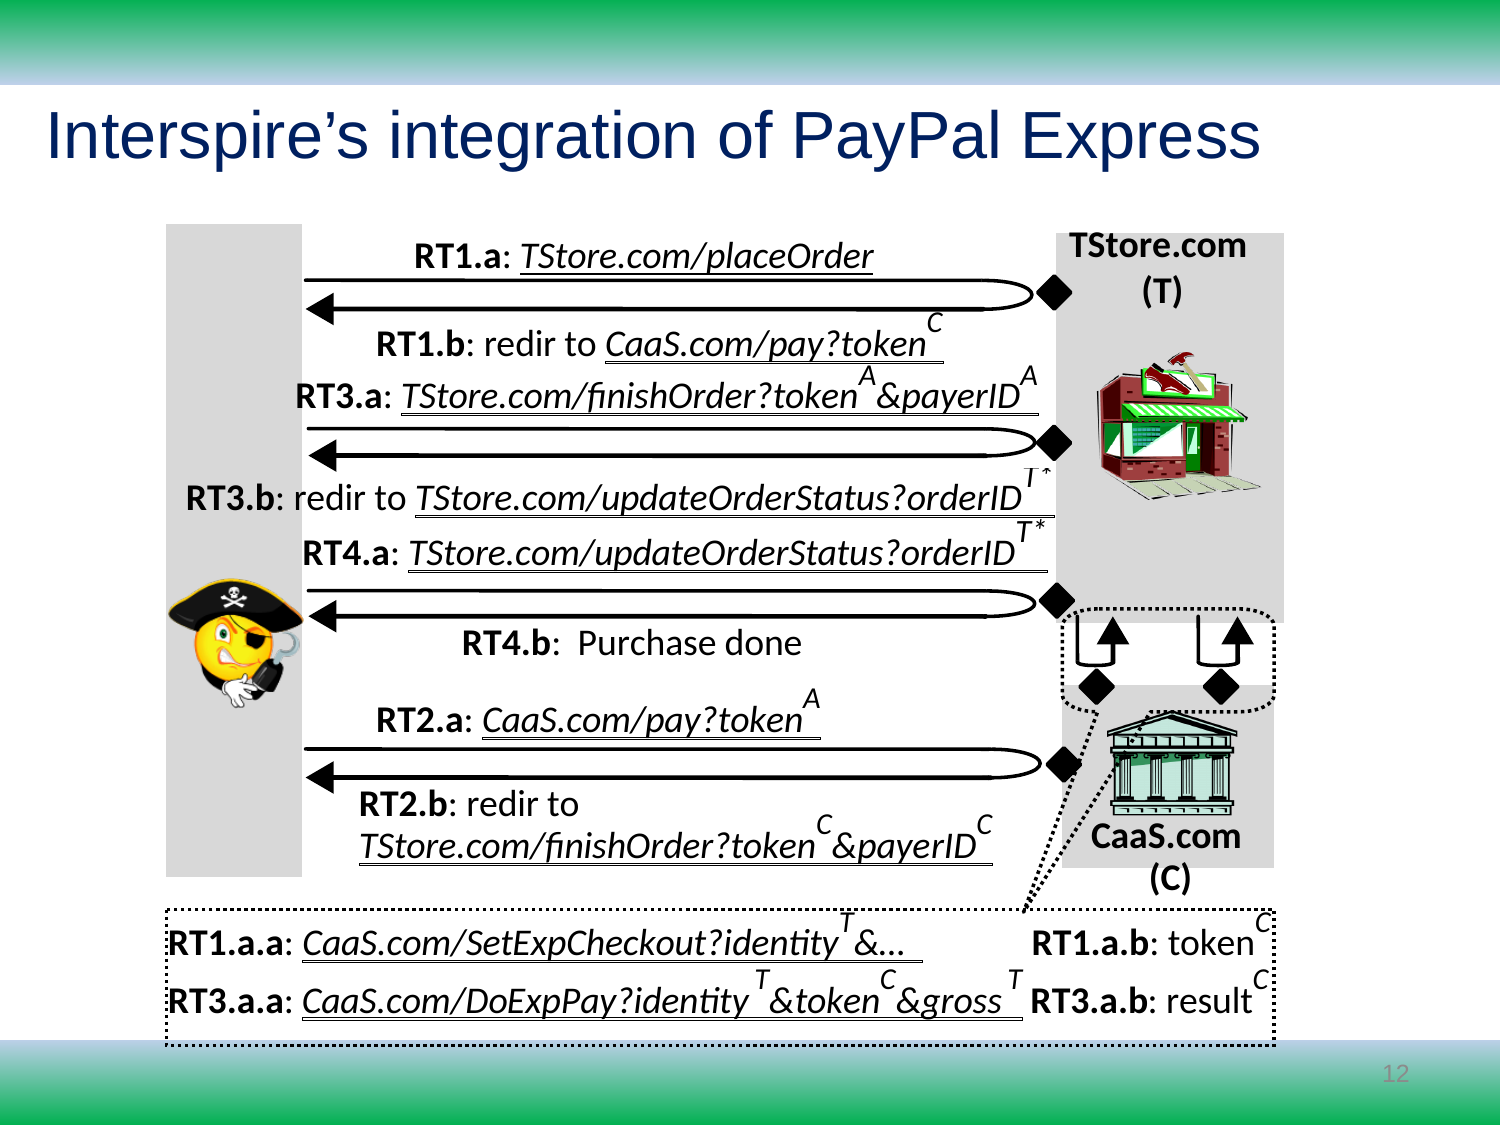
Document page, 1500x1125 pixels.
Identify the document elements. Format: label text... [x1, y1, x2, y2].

picture [163, 222, 1288, 1048]
slide_number 12 [1074, 1042, 1425, 1103]
text_box Interspire’s integration of PayPal Express [30, 84, 1279, 180]
